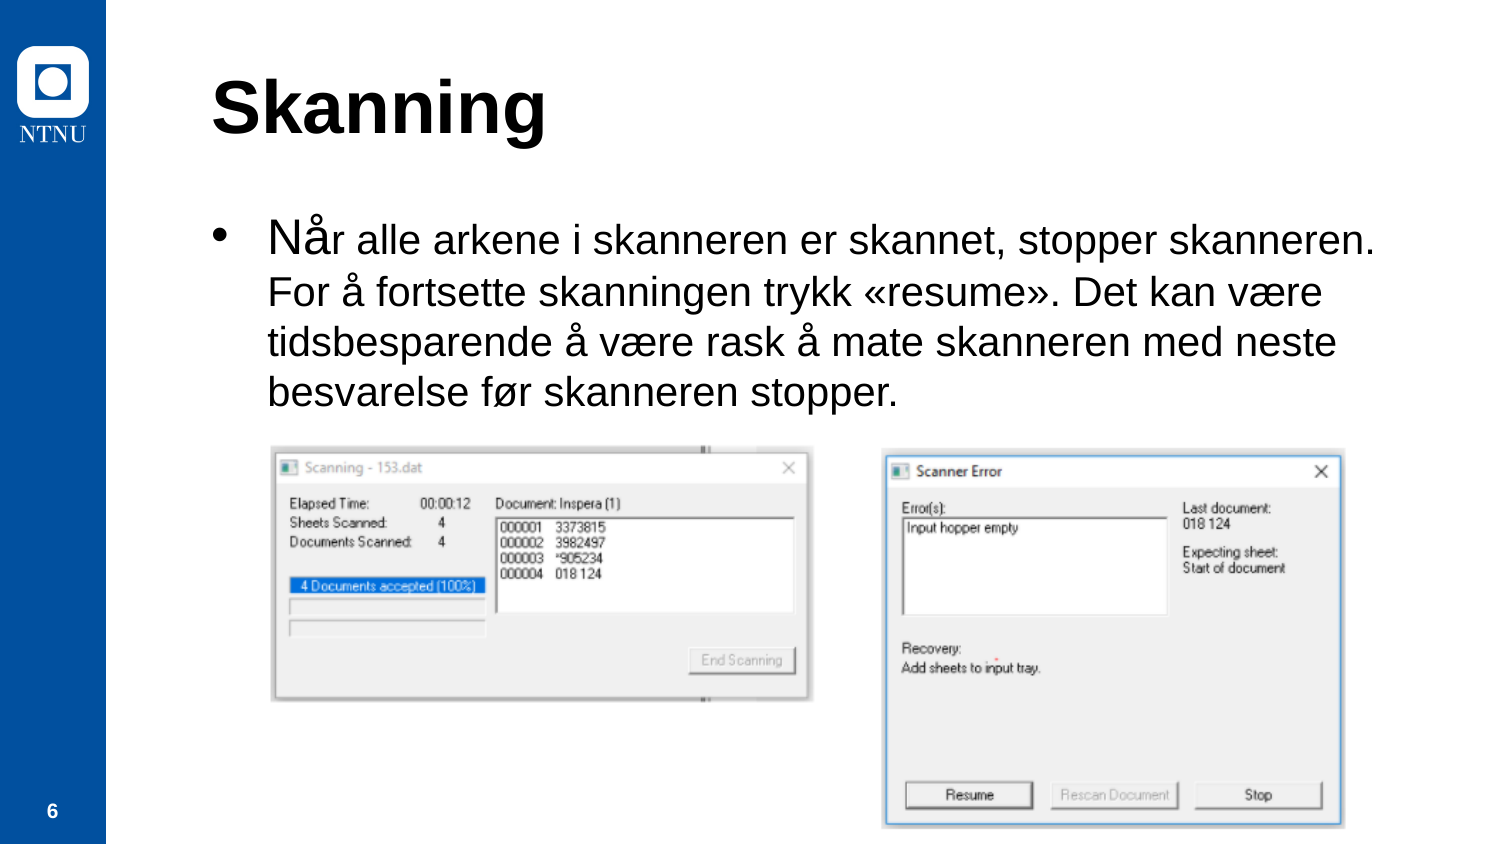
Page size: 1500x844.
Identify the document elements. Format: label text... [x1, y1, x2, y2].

list Når alle arkene i skanneren er skannet, stopper skanneren. For å fortsette skanningen trykk «resume». Det kan være tidsbesparende å være rask å mate skanneren med neste besvarelse før skanneren stopper. [195, 196, 1412, 754]
picture [231, 424, 1397, 844]
picture [0, 0, 106, 844]
title Skanning [195, 33, 1412, 175]
